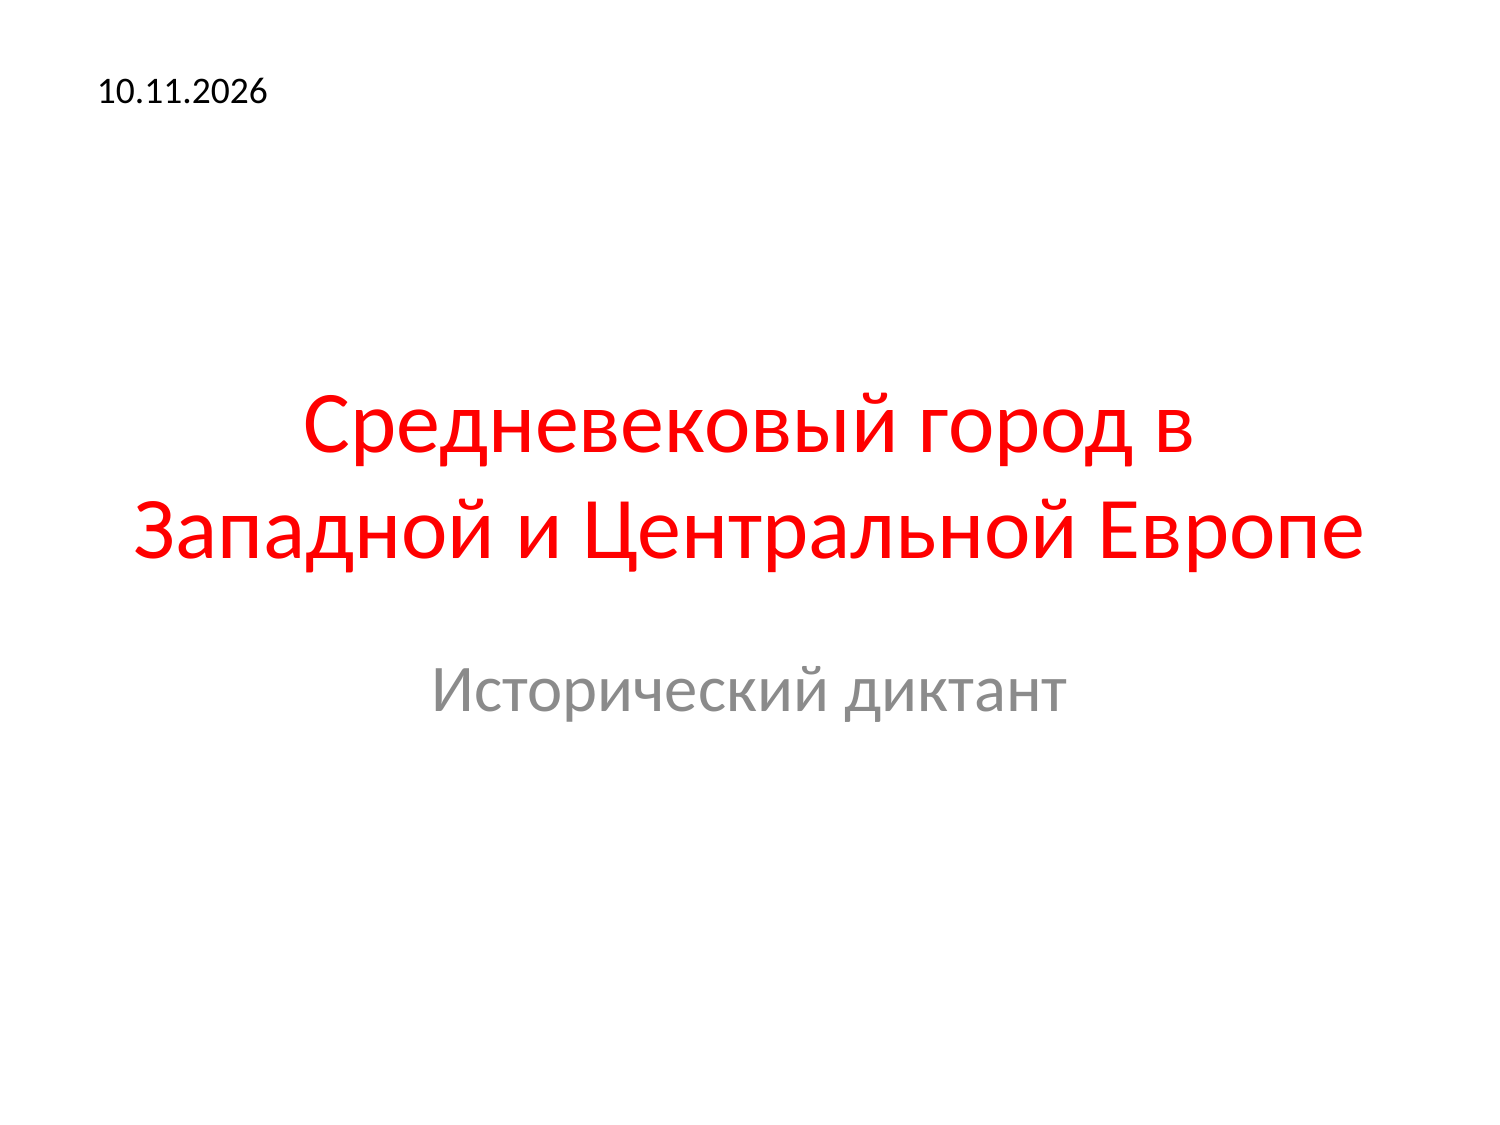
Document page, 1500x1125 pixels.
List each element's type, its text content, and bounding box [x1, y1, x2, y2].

text_box 18.02.2014 [82, 58, 317, 119]
subtitle Исторический диктант [225, 637, 1275, 925]
title Средневековый город в Западной и Центральной Европе [112, 349, 1388, 591]
